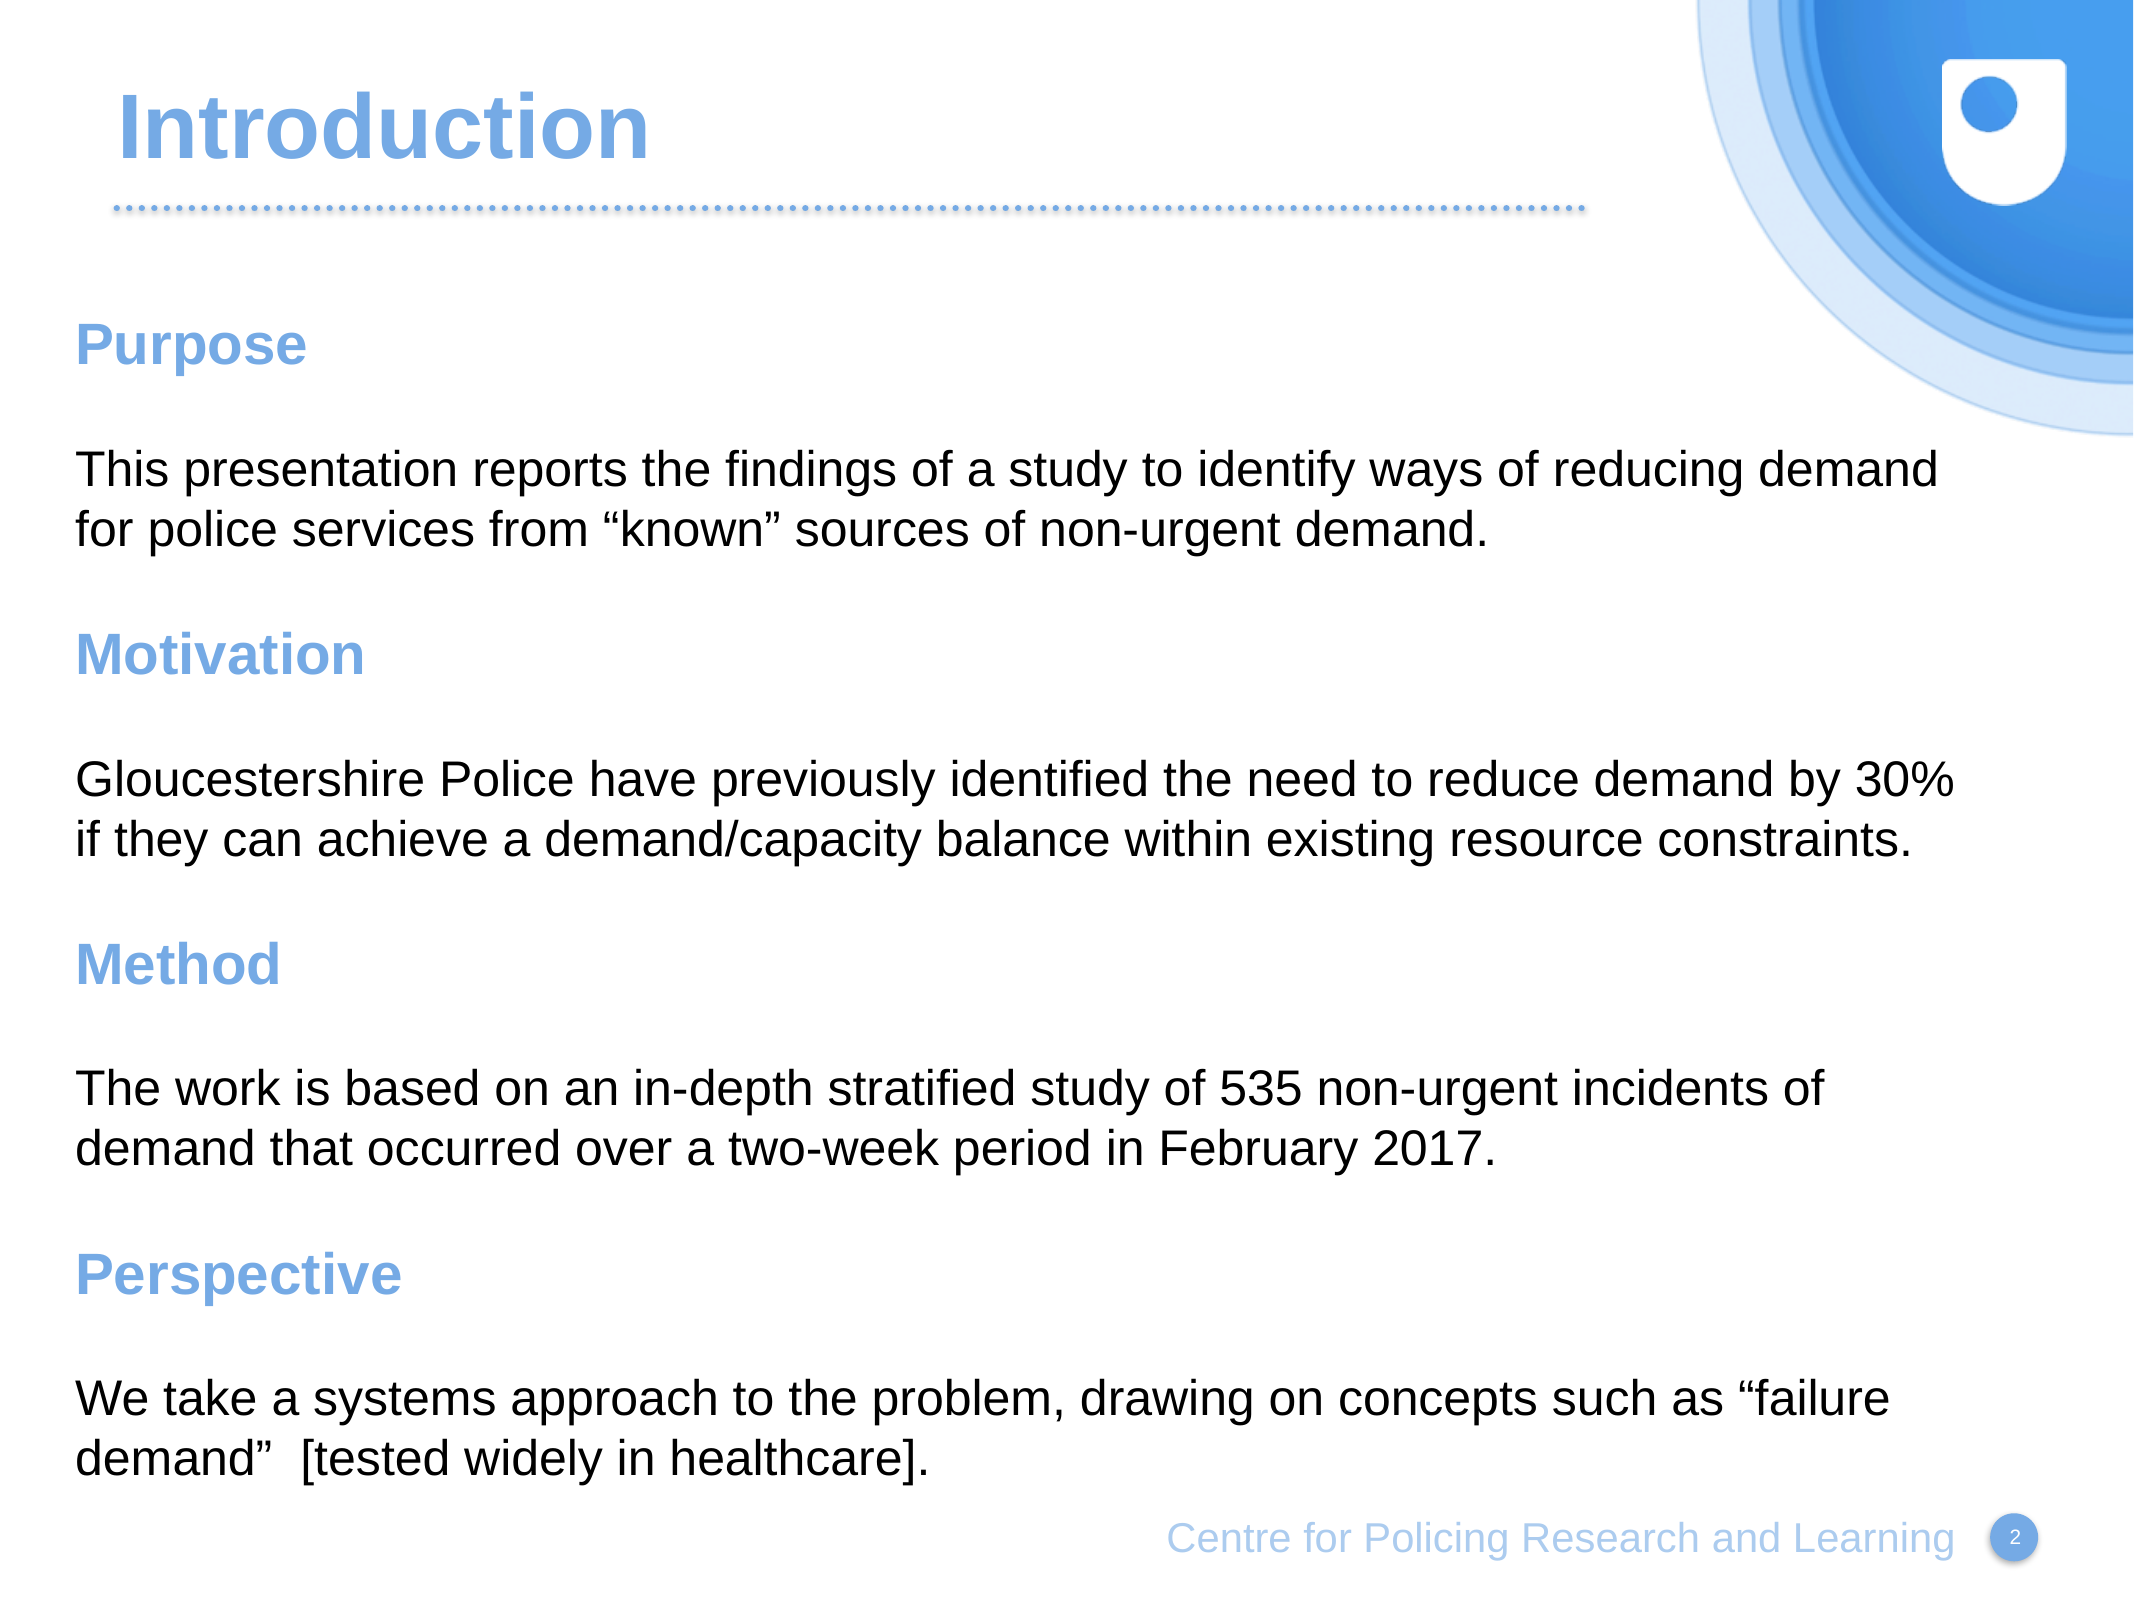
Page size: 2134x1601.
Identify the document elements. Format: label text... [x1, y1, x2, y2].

slide_number 2 [1974, 1493, 2057, 1579]
list Purpose This presentation reports the findings of a study to identify ways of reducing demand for police services from “known” sources of non-urgent demand. Motivation Gloucestershire Police have previously identified the need to reduce demand by 30% if they can achieve a demand/capacity balance within existing resource constraints. Method The work is based on an in-depth stratified study of 535 non-urgent incidents of demand that occurred over a two-week period in February 2017. Perspective We take a systems approach to the problem, drawing on concepts such as “failure demand” [tested widely in healthcare]. [75, 305, 1975, 1327]
title Introduction [117, 68, 1678, 204]
picture [1643, 0, 2134, 488]
